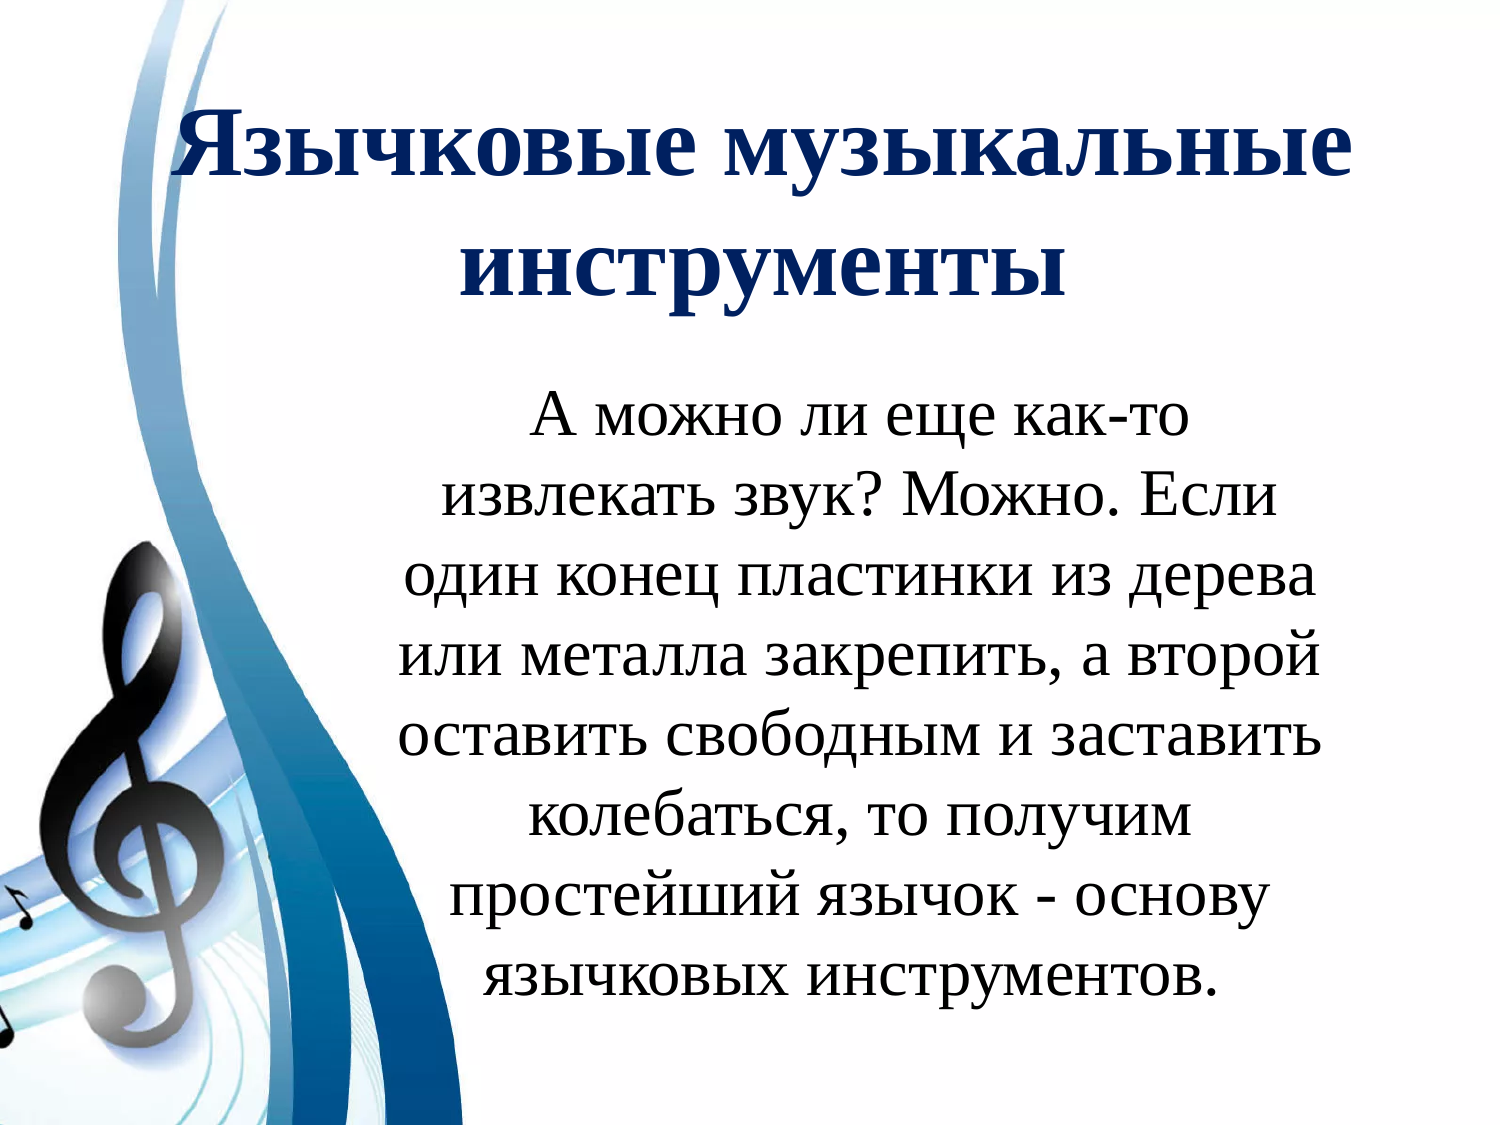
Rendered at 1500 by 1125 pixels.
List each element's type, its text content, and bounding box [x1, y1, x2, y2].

text_box А можно ли еще как-то извлекать звук? Можно. Если один конец пластинки из дерева или металла закрепить, а второй оставить свободным и заставить колебаться, то получим простейший язычок - основу язычковых инструментов. [371, 361, 1350, 1017]
title Язычковые музыкальные инструменты [88, 101, 1439, 290]
picture [0, 0, 1500, 1125]
